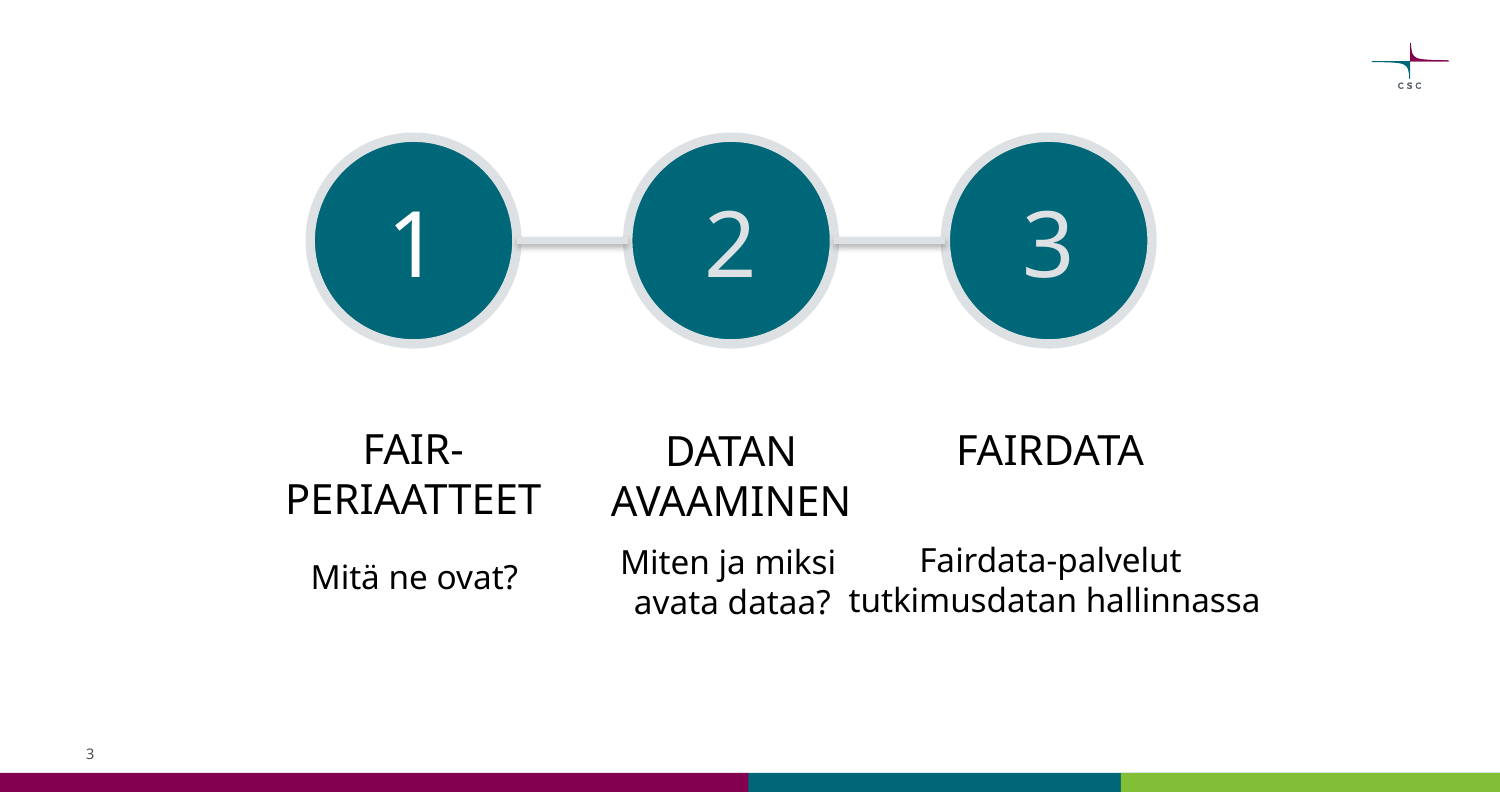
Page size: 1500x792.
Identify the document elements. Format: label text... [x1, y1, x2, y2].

text_box 3 [943, 135, 1155, 346]
text_box FAIR- PERIAATTEET [270, 415, 557, 531]
text_box Mitä ne ovat? [242, 549, 559, 604]
text_box FAIRDATA [941, 416, 1160, 482]
text_box DATAN AVAAMINEN [596, 416, 867, 532]
text_box Fairdata-palvelut tutkimusdatan hallinnassa [825, 531, 1277, 627]
text_box 2 [625, 135, 837, 346]
slide_number 3 [75, 736, 181, 773]
text_box Miten ja miksi avata dataa? [559, 533, 906, 629]
text_box 1 [308, 135, 519, 346]
